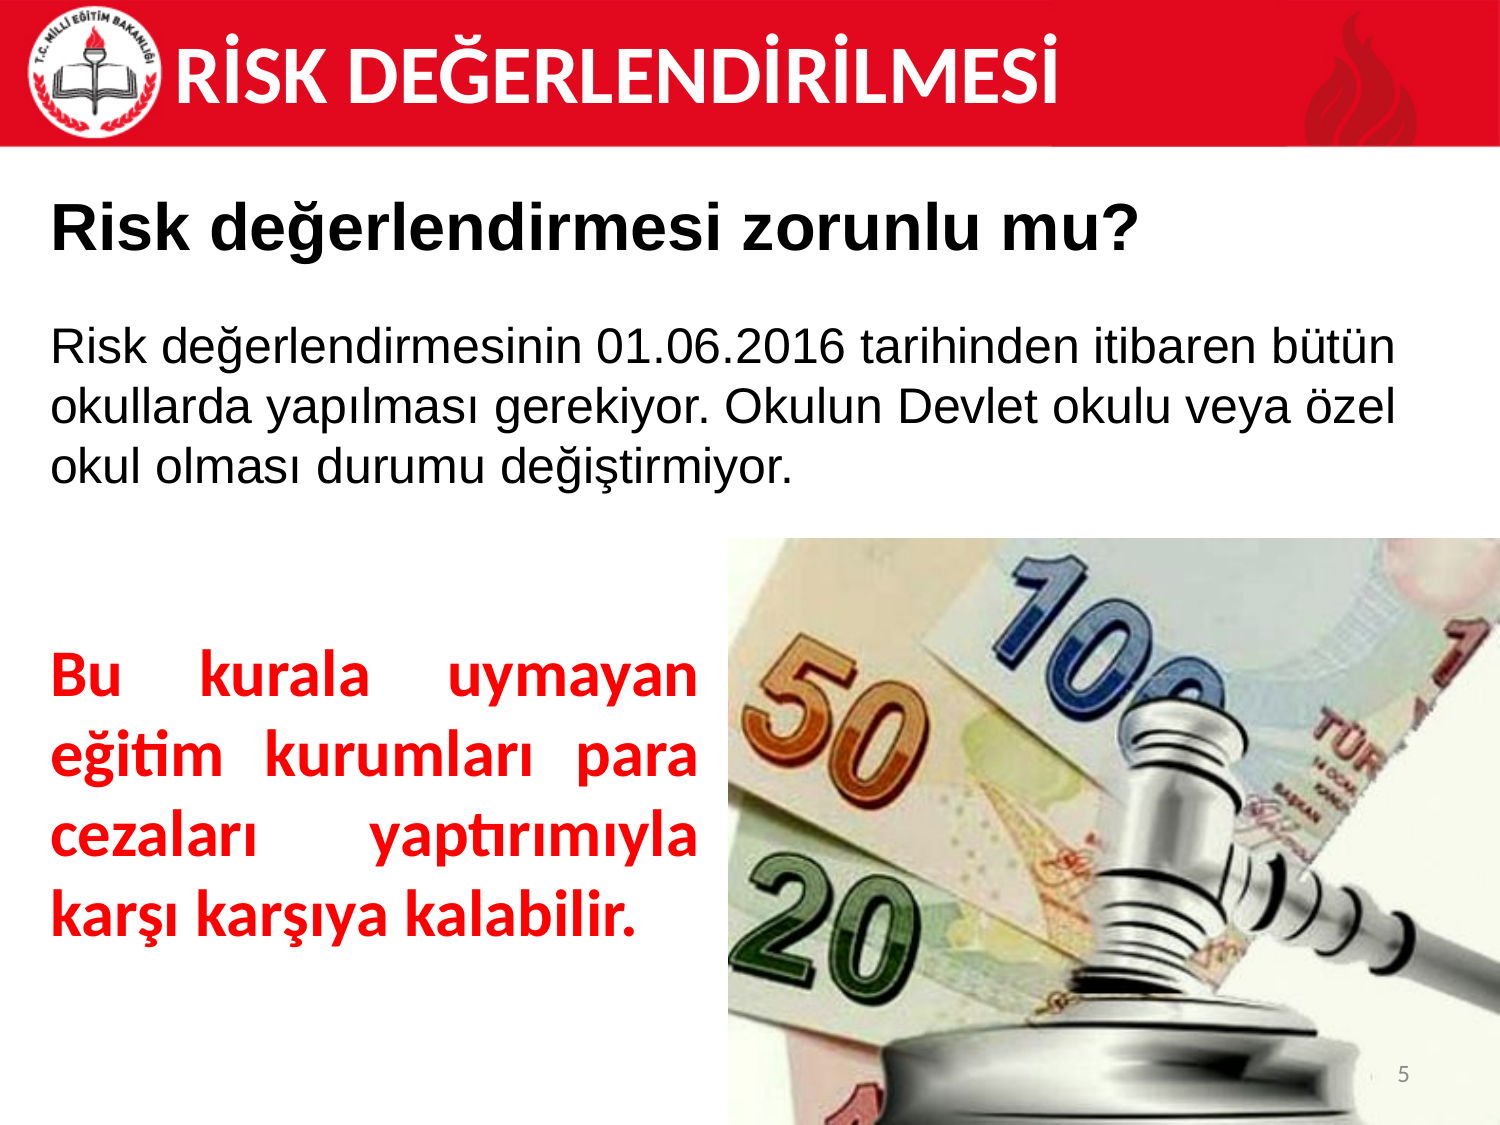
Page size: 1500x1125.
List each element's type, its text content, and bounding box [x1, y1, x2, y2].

title RİSK DEĞERLENDİRİLMESİ [159, 0, 1425, 141]
text_box Bu kurala uymayan eğitim kurumları para cezaları yaptırımıyla karşı karşıya kalabilir. [35, 622, 715, 958]
text_box Risk değerlendirmesi zorunlu mu? [35, 176, 1465, 272]
text_box Risk değerlendirmesinin 01.06.2016 tarihinden itibaren bütün okullarda yapılması gerekiyor. Okulun Devlet okulu veya özel okul olması durumu değiştirmiyor. [35, 305, 1454, 501]
picture [0, 0, 1500, 1125]
